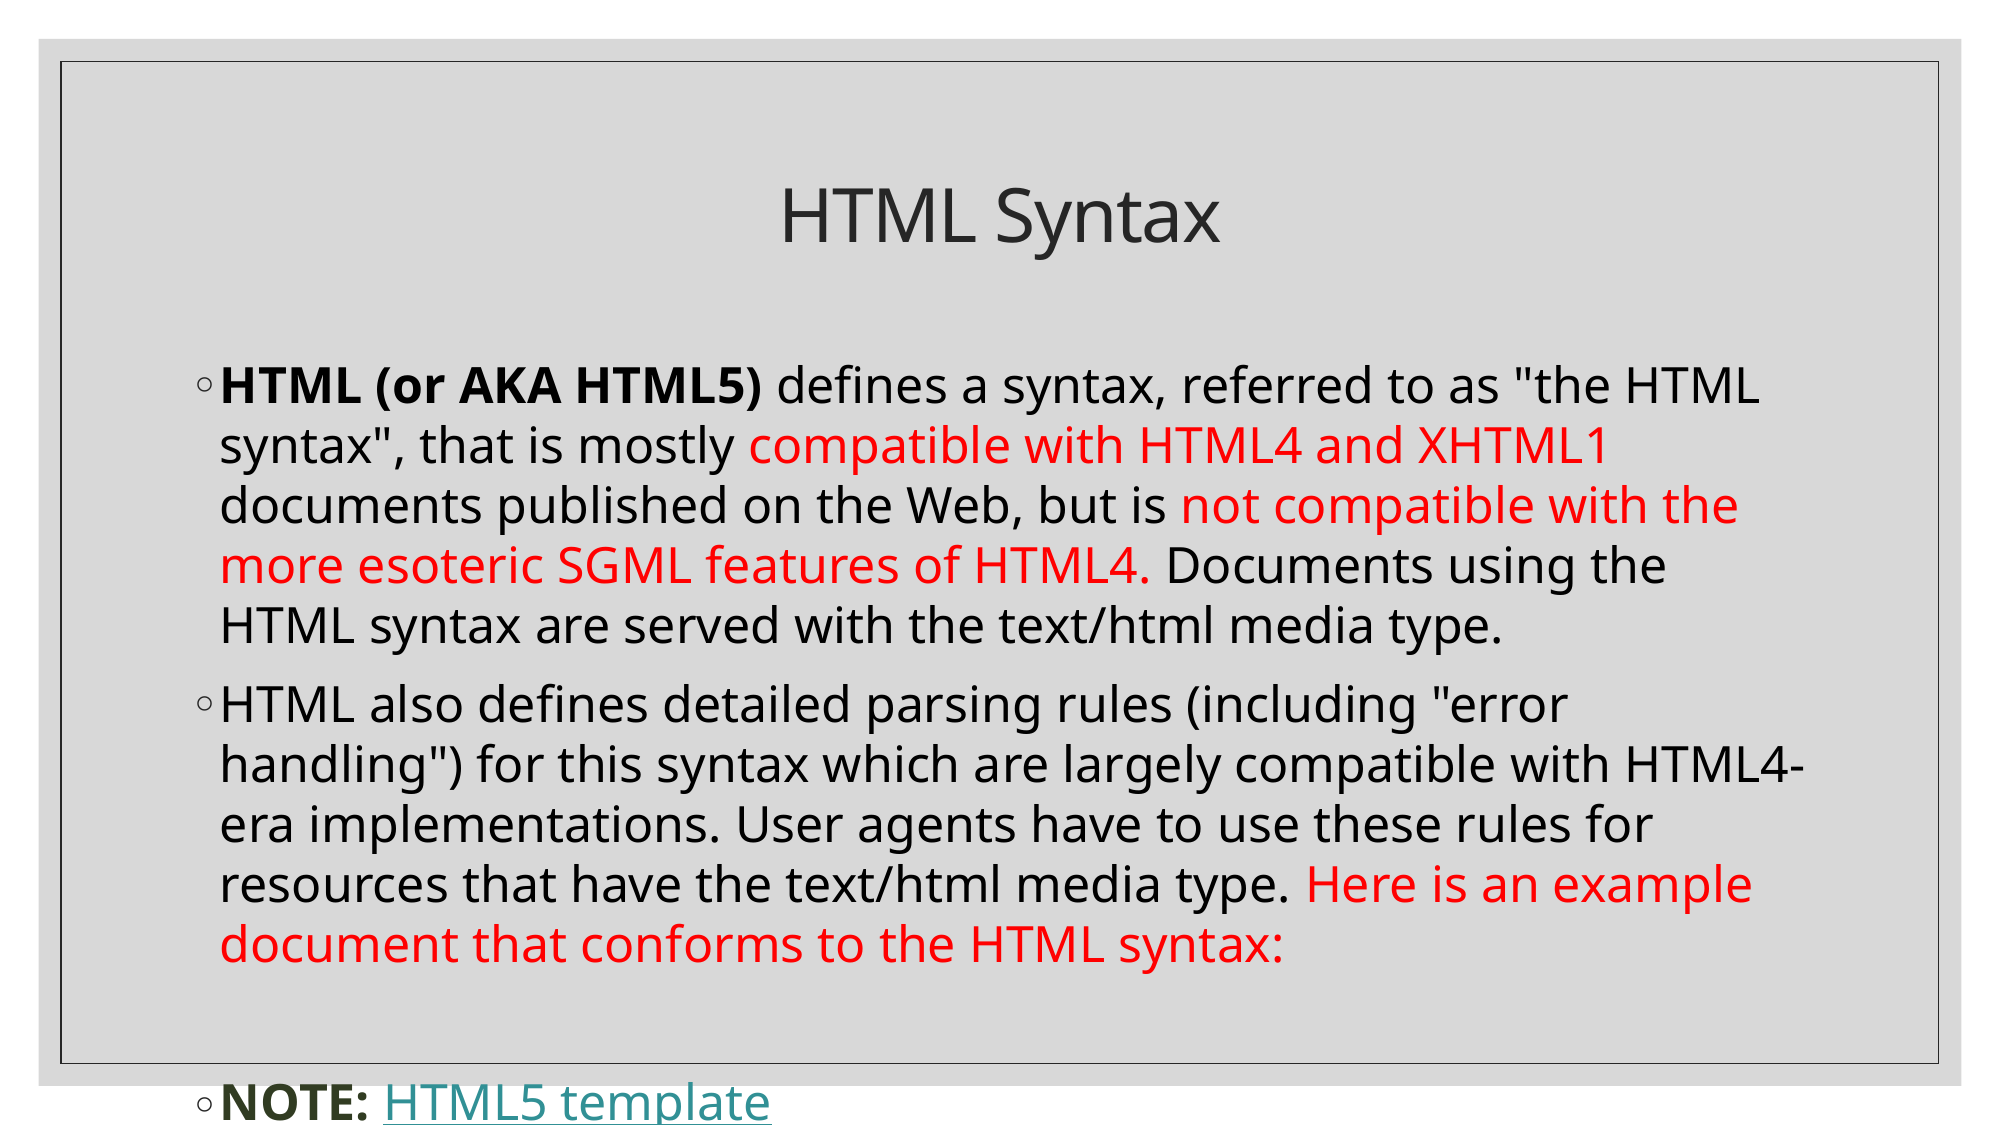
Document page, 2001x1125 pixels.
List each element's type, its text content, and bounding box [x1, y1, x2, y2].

list HTML (or AKA HTML5) defines a syntax, referred to as "the HTML syntax", that is mostly compatible with HTML4 and XHTML1 documents published on the Web, but is not compatible with the more esoteric SGML features of HTML4. Documents using the HTML syntax are served with the text/html media type. HTML also defines detailed parsing rules (including "error handling") for this syntax which are largely compatible with HTML4-era implementations. User agents have to use these rules for resources that have the text/html media type. Here is an example document that conforms to the HTML syntax: NOTE: HTML5 template [174, 346, 1825, 978]
title HTML Syntax [174, 105, 1825, 331]
